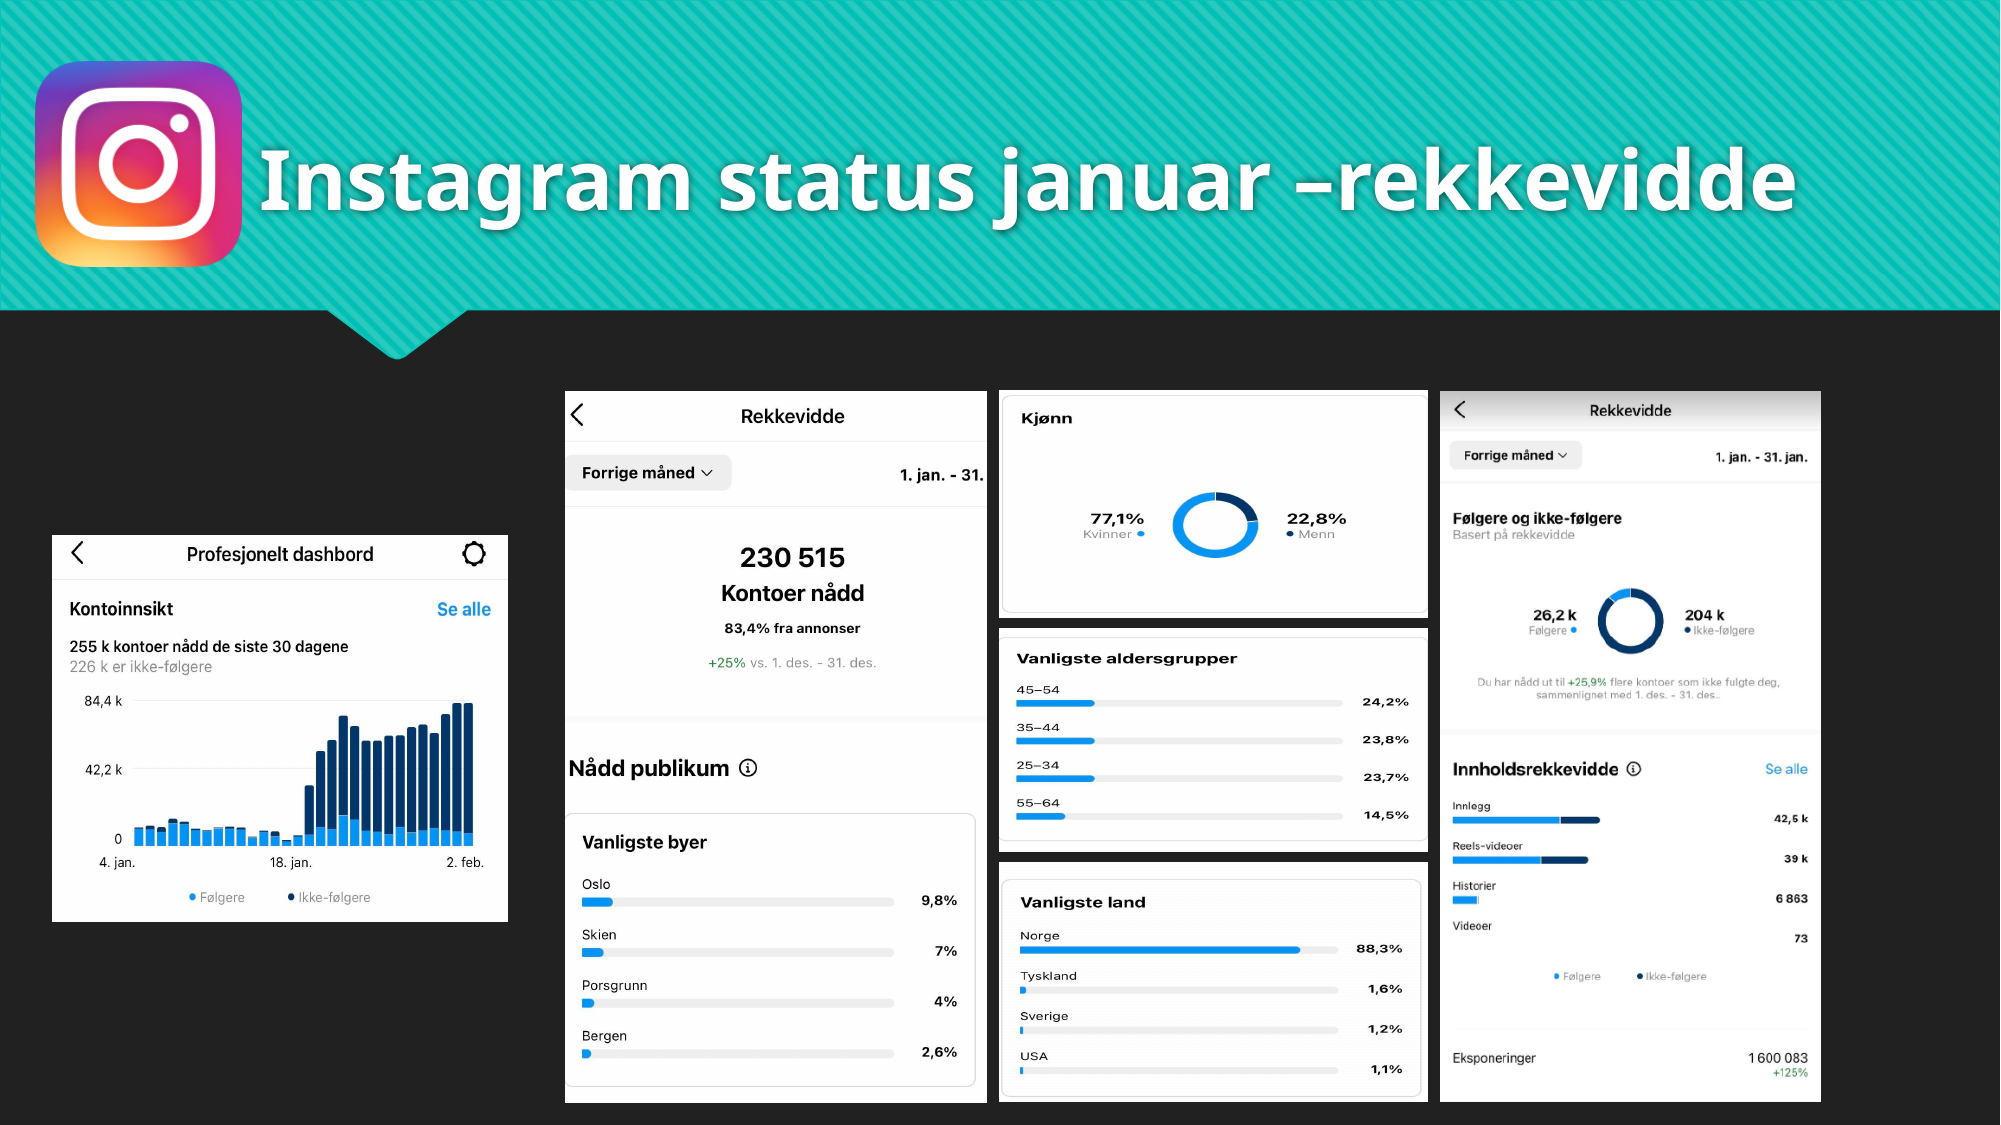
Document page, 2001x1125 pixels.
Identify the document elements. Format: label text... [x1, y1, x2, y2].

title Instagram status januar –rekkevidde [242, 75, 1908, 235]
picture [999, 862, 1429, 1103]
picture [34, 60, 242, 268]
picture [1440, 391, 1821, 1103]
picture [564, 391, 987, 1104]
picture [51, 535, 508, 922]
picture [999, 628, 1428, 853]
picture [999, 390, 1428, 618]
